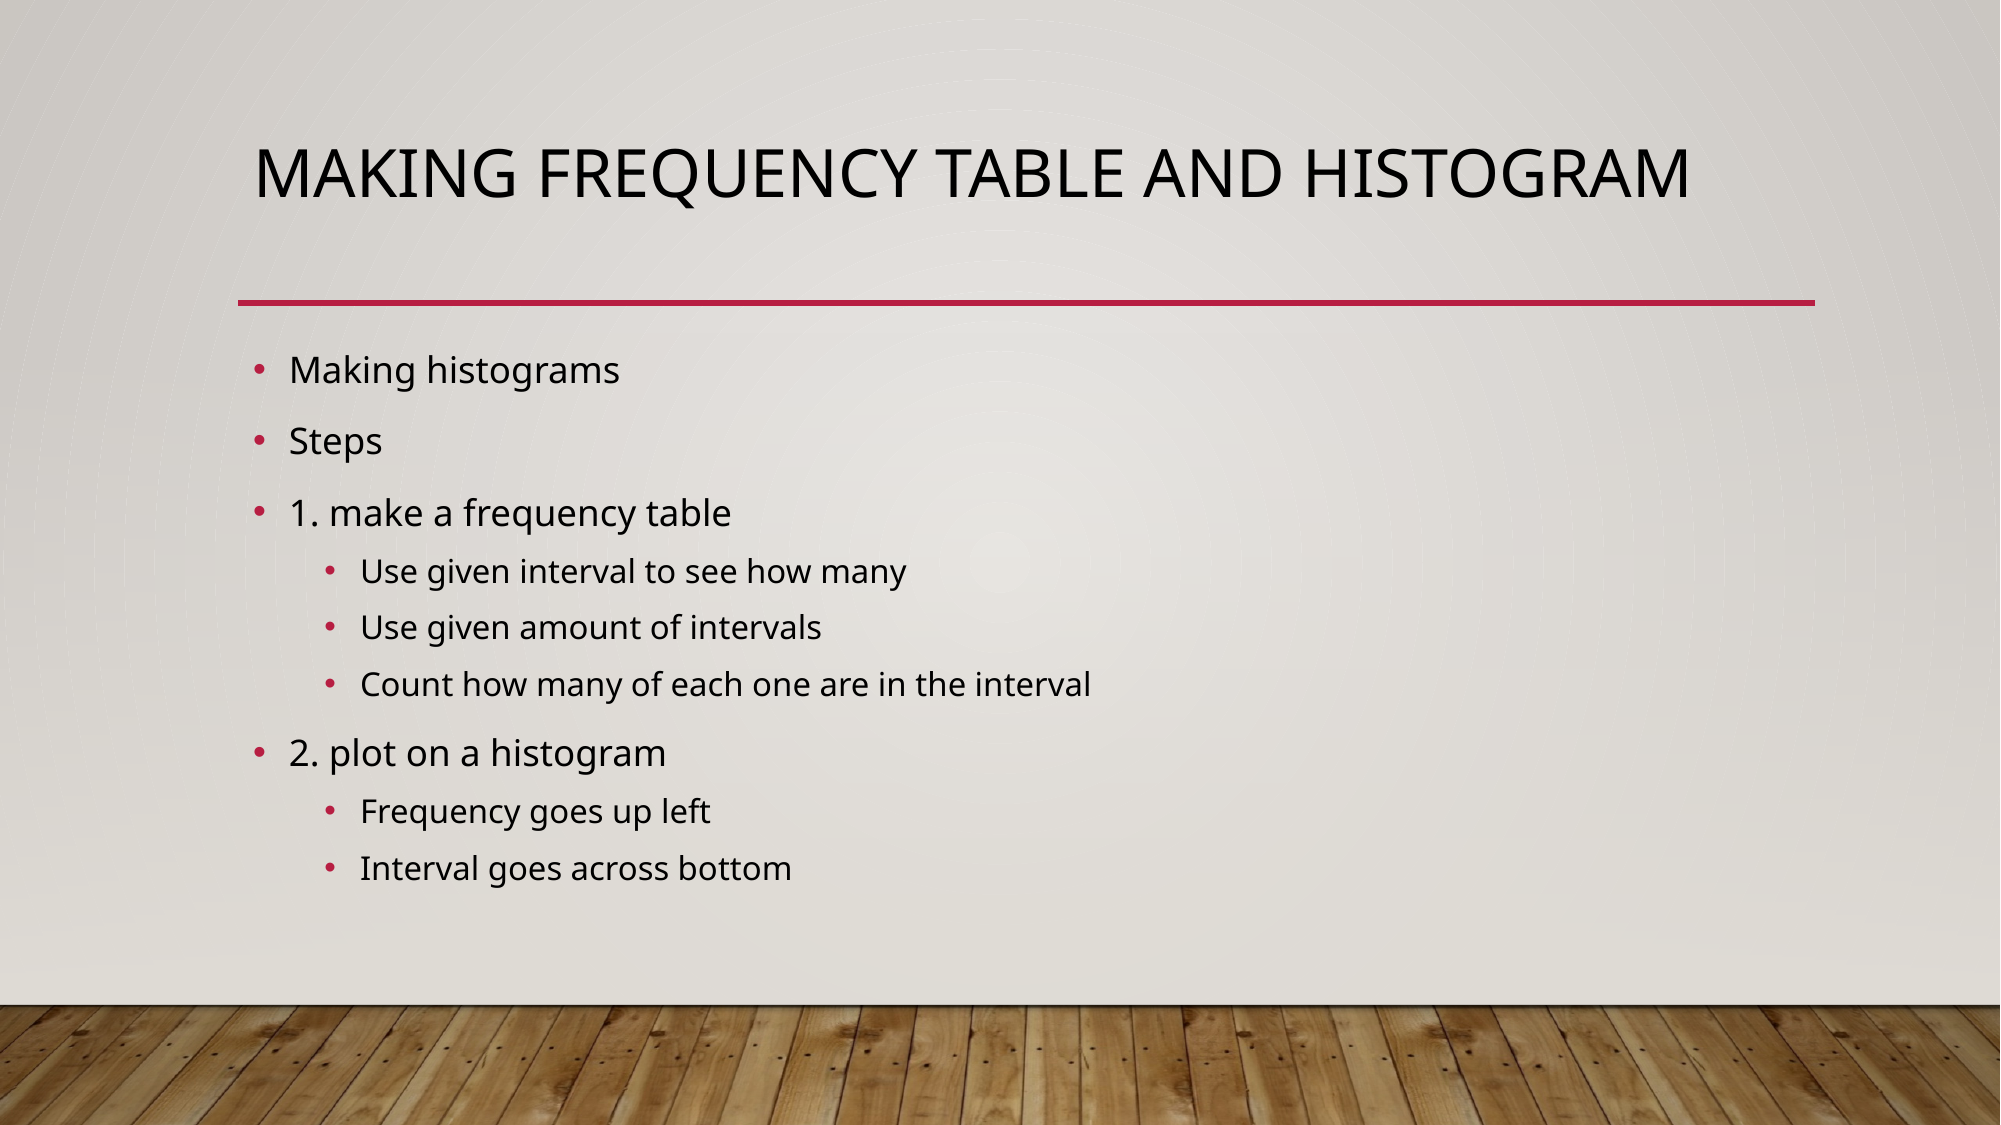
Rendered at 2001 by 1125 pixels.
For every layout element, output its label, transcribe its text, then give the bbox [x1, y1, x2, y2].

picture [0, 1005, 2000, 1125]
list Making histograms Steps 1. make a frequency table Use given interval to see how many Use given amount of intervals Count how many of each one are in the interval 2. plot on a histogram Frequency goes up left Interval goes across bottom [238, 330, 1814, 897]
title Making frequency table and histogram [238, 131, 1814, 305]
